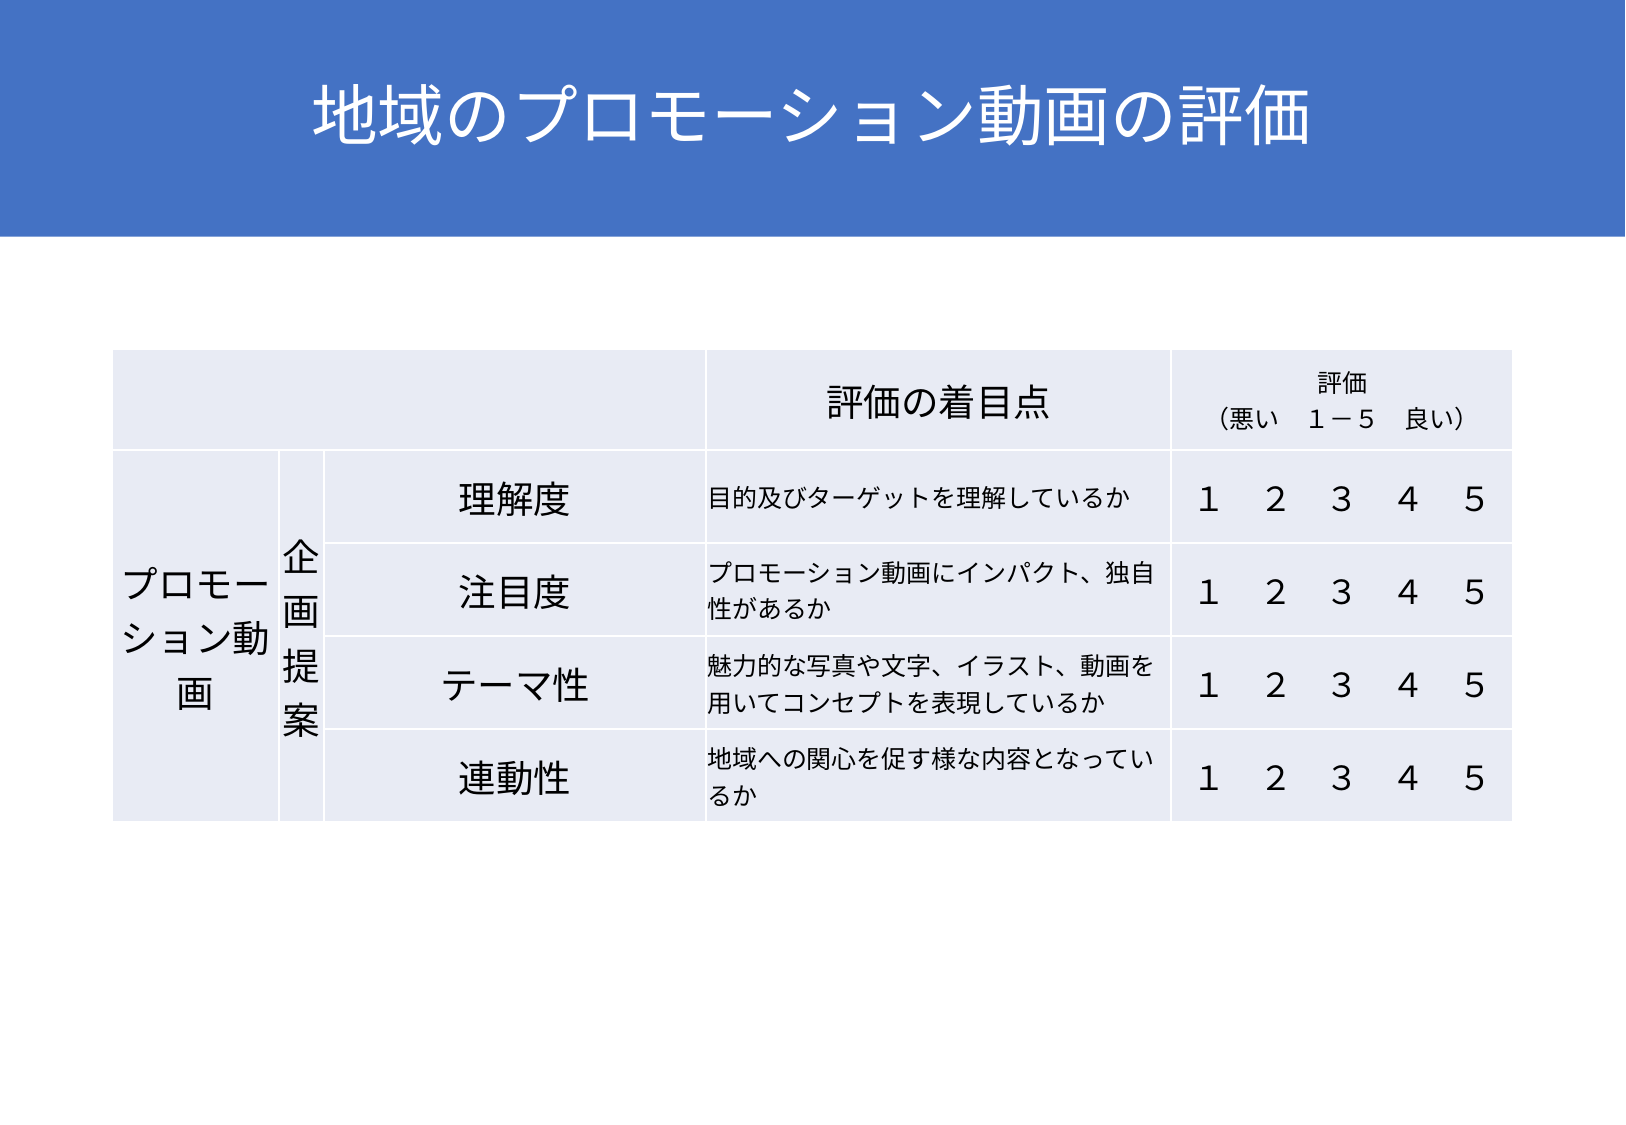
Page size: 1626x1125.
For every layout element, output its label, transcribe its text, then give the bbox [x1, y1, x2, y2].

table_cell 連動性 [325, 730, 705, 821]
table_header 評価 （悪い １－５ 良い） [1172, 350, 1512, 449]
table_header [113, 350, 705, 449]
table_cell テーマ性 [325, 637, 705, 728]
table_cell プロモーション動画 [113, 451, 278, 821]
title 地域のプロモーション動画の評価 [0, 0, 1625, 237]
table_cell 注目度 [325, 544, 705, 635]
table_cell 理解度 [325, 451, 705, 542]
table_cell １ ２ ３ ４ ５ [1172, 637, 1512, 728]
table_cell 魅力的な写真や文字、イラスト、動画を用いてコンセプトを表現しているか [707, 637, 1170, 728]
table_cell プロモーション動画にインパクト、独自性があるか [707, 544, 1170, 635]
table_cell 企画提案 [280, 451, 323, 821]
table_cell １ ２ ３ ４ ５ [1172, 544, 1512, 635]
table_cell 目的及びターゲットを理解しているか [707, 451, 1170, 542]
table_cell １ ２ ３ ４ ５ [1172, 451, 1512, 542]
table_header 評価の着目点 [707, 350, 1170, 449]
table_cell 地域への関心を促す様な内容となっているか [707, 730, 1170, 821]
table_cell １ ２ ３ ４ ５ [1172, 730, 1512, 821]
